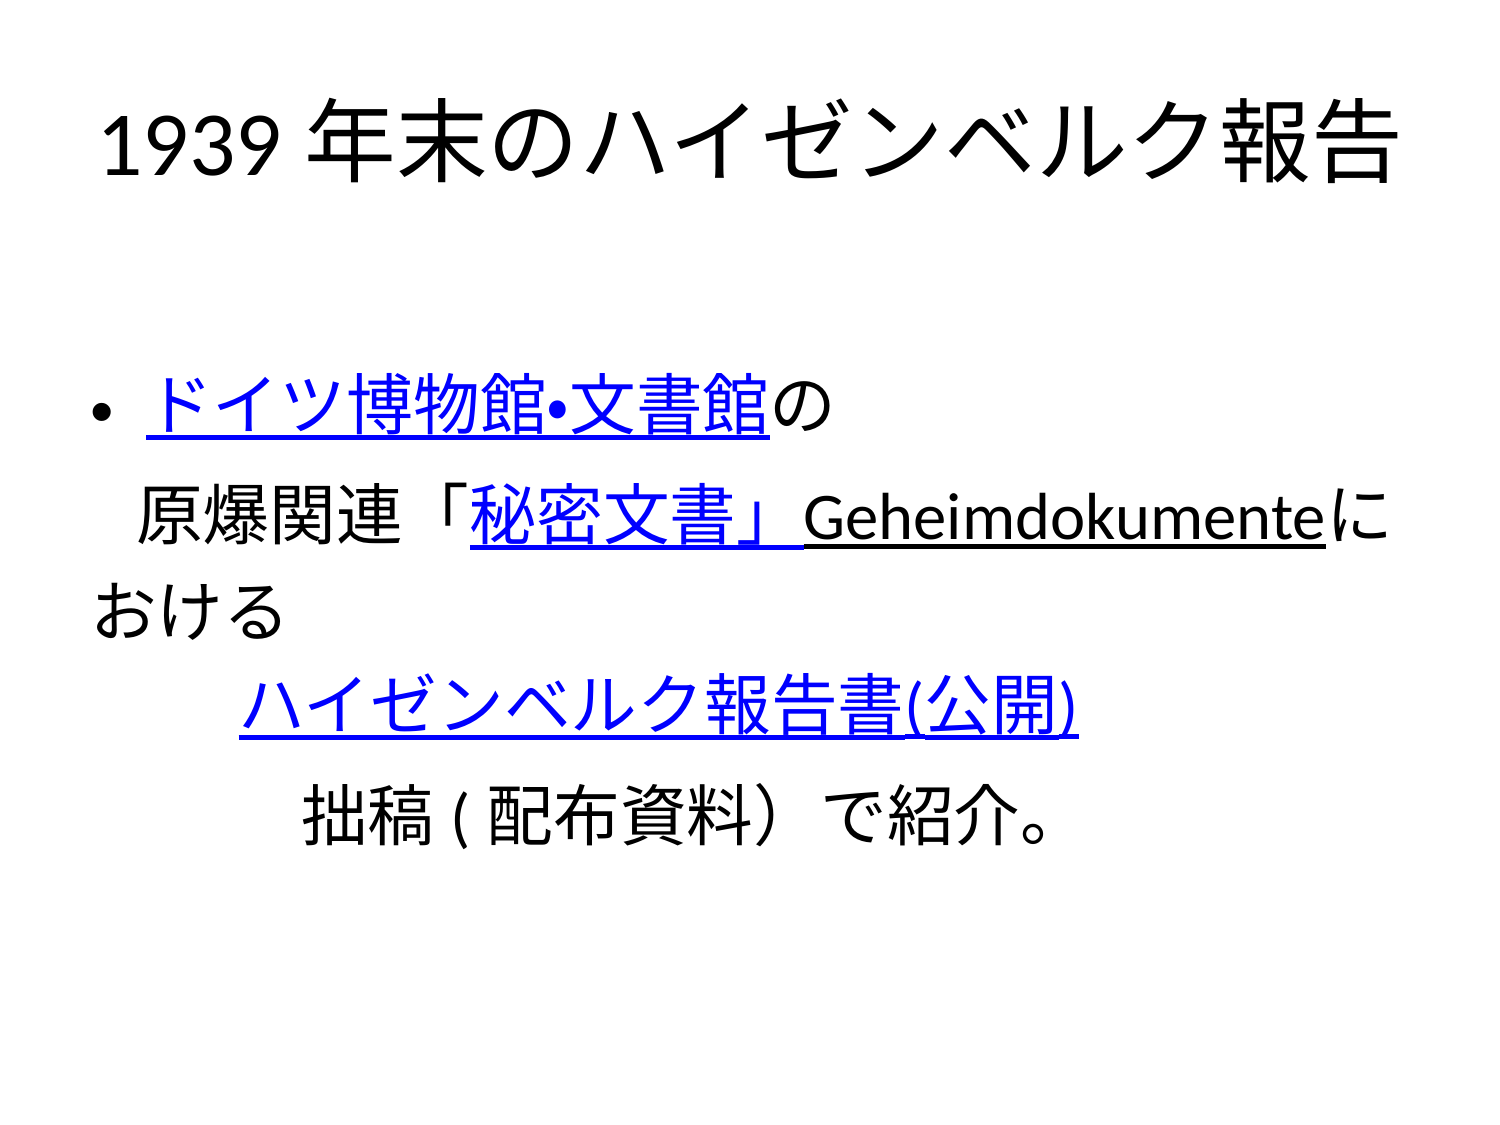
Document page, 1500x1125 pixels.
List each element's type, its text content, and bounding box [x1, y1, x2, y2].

list ドイツ博物館・文書館の 原爆関連「秘密文書」Geheimdokumenteにおける ハイゼンベルク報告書(公開) 拙稿(配布資料）で紹介。 [75, 262, 1425, 1005]
title 1939年末のハイゼンベルク報告 [75, 45, 1425, 233]
